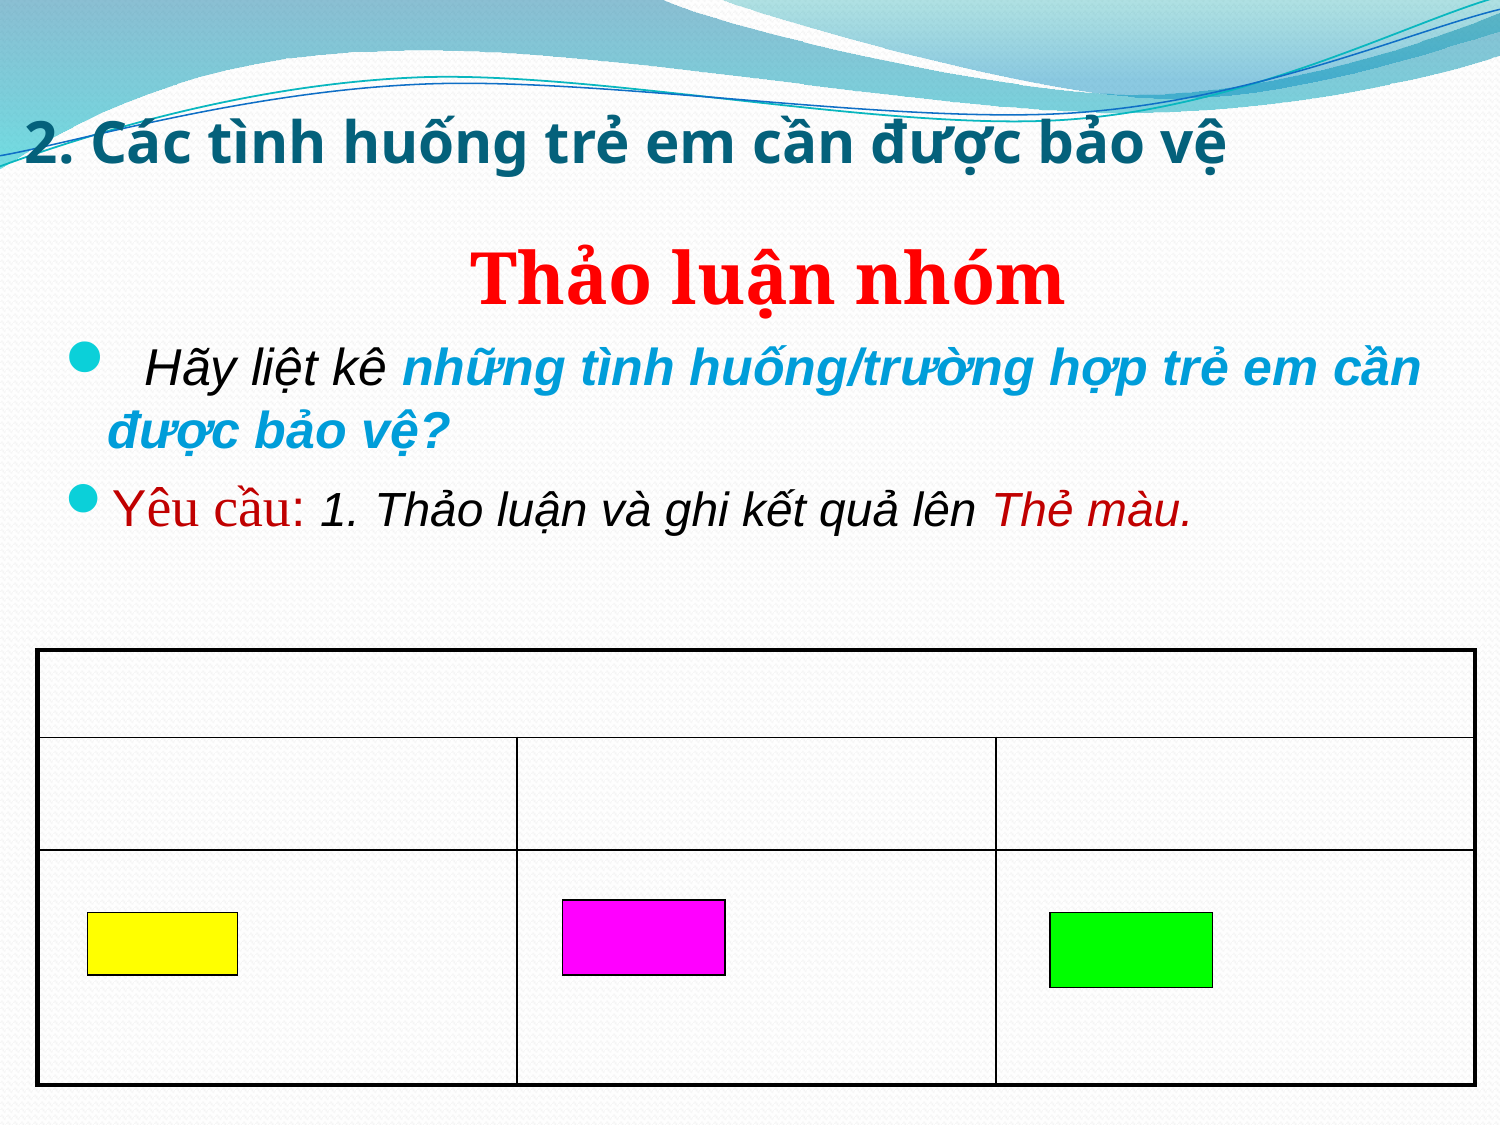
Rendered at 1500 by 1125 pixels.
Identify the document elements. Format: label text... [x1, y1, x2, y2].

table_header [40, 652, 1473, 737]
table_cell [40, 738, 516, 849]
title 2. Các tình huống trẻ em cần được bảo vệ [24, 50, 1388, 175]
table_cell [997, 738, 1473, 849]
table_cell [518, 738, 995, 849]
table_cell [40, 851, 516, 1083]
table_cell [518, 851, 995, 1083]
text_box [1049, 912, 1213, 988]
list Thảo luận nhóm Hãy liệt kê những tình huống/trường hợp trẻ em cần được bảo vệ? Yêu cầu: 1. Thảo luận và ghi kết quả lên Thẻ màu. [50, 224, 1450, 613]
text_box [562, 899, 725, 975]
table_cell [997, 851, 1473, 1083]
text_box [87, 912, 238, 975]
